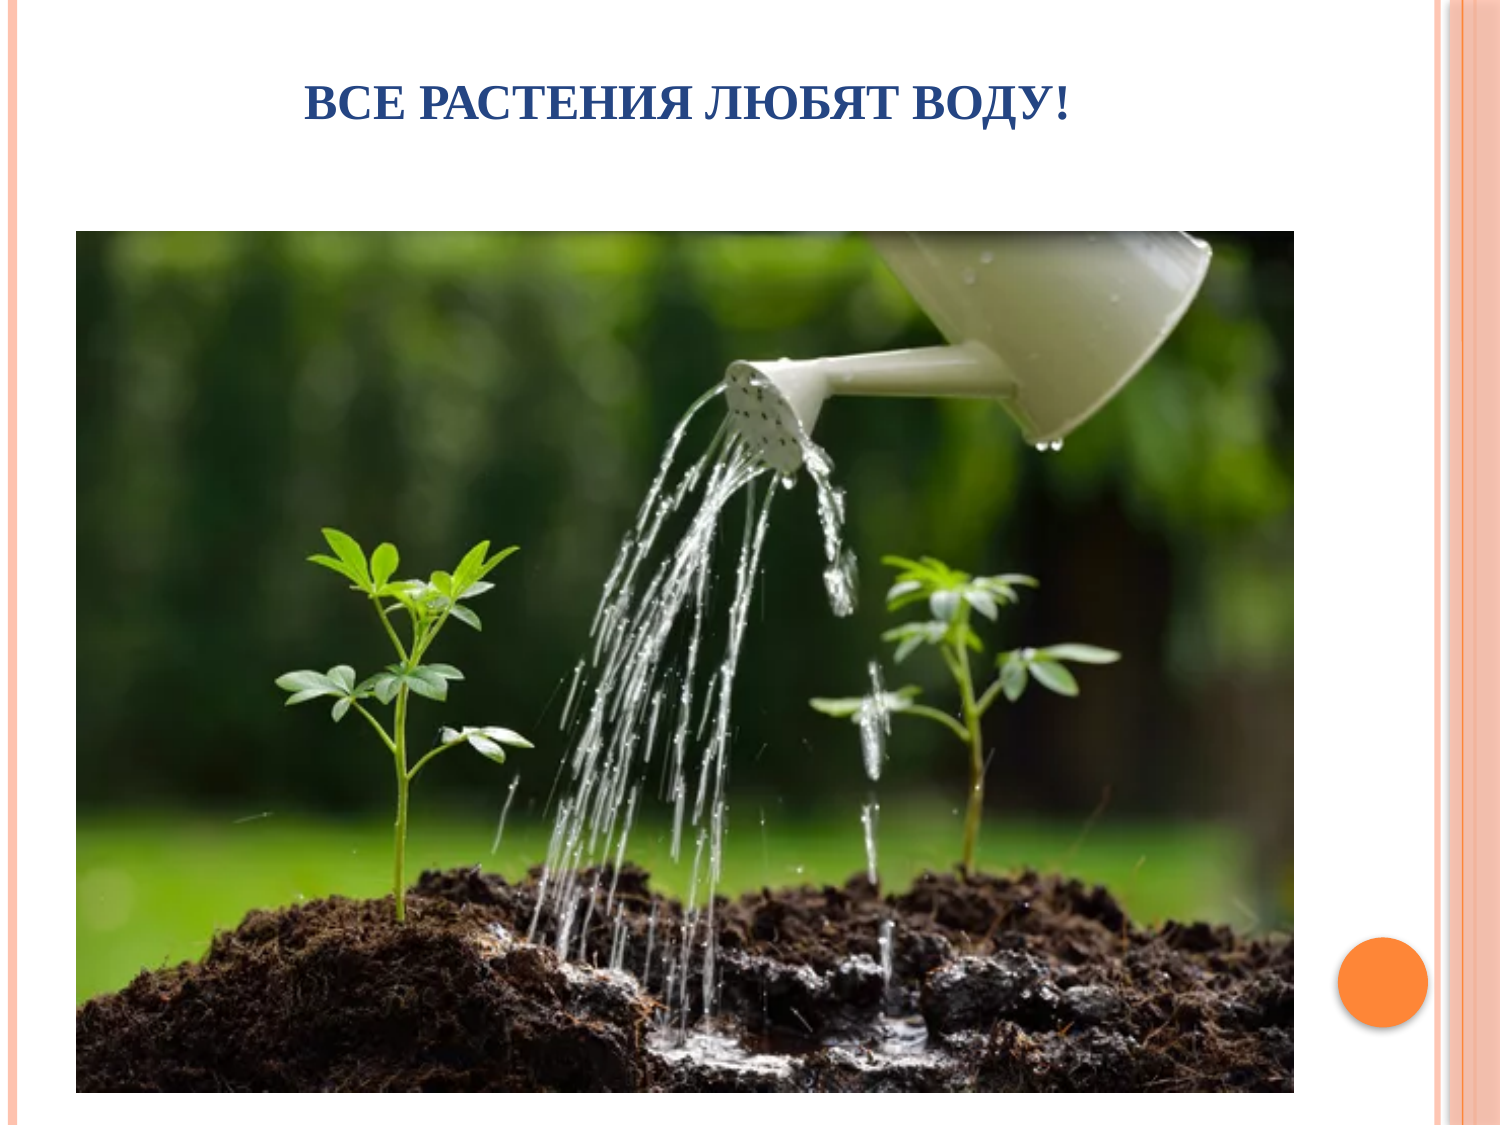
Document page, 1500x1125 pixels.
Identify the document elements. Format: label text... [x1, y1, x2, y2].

picture [76, 231, 1294, 1094]
title Все растения любят воду! [75, 45, 1300, 138]
